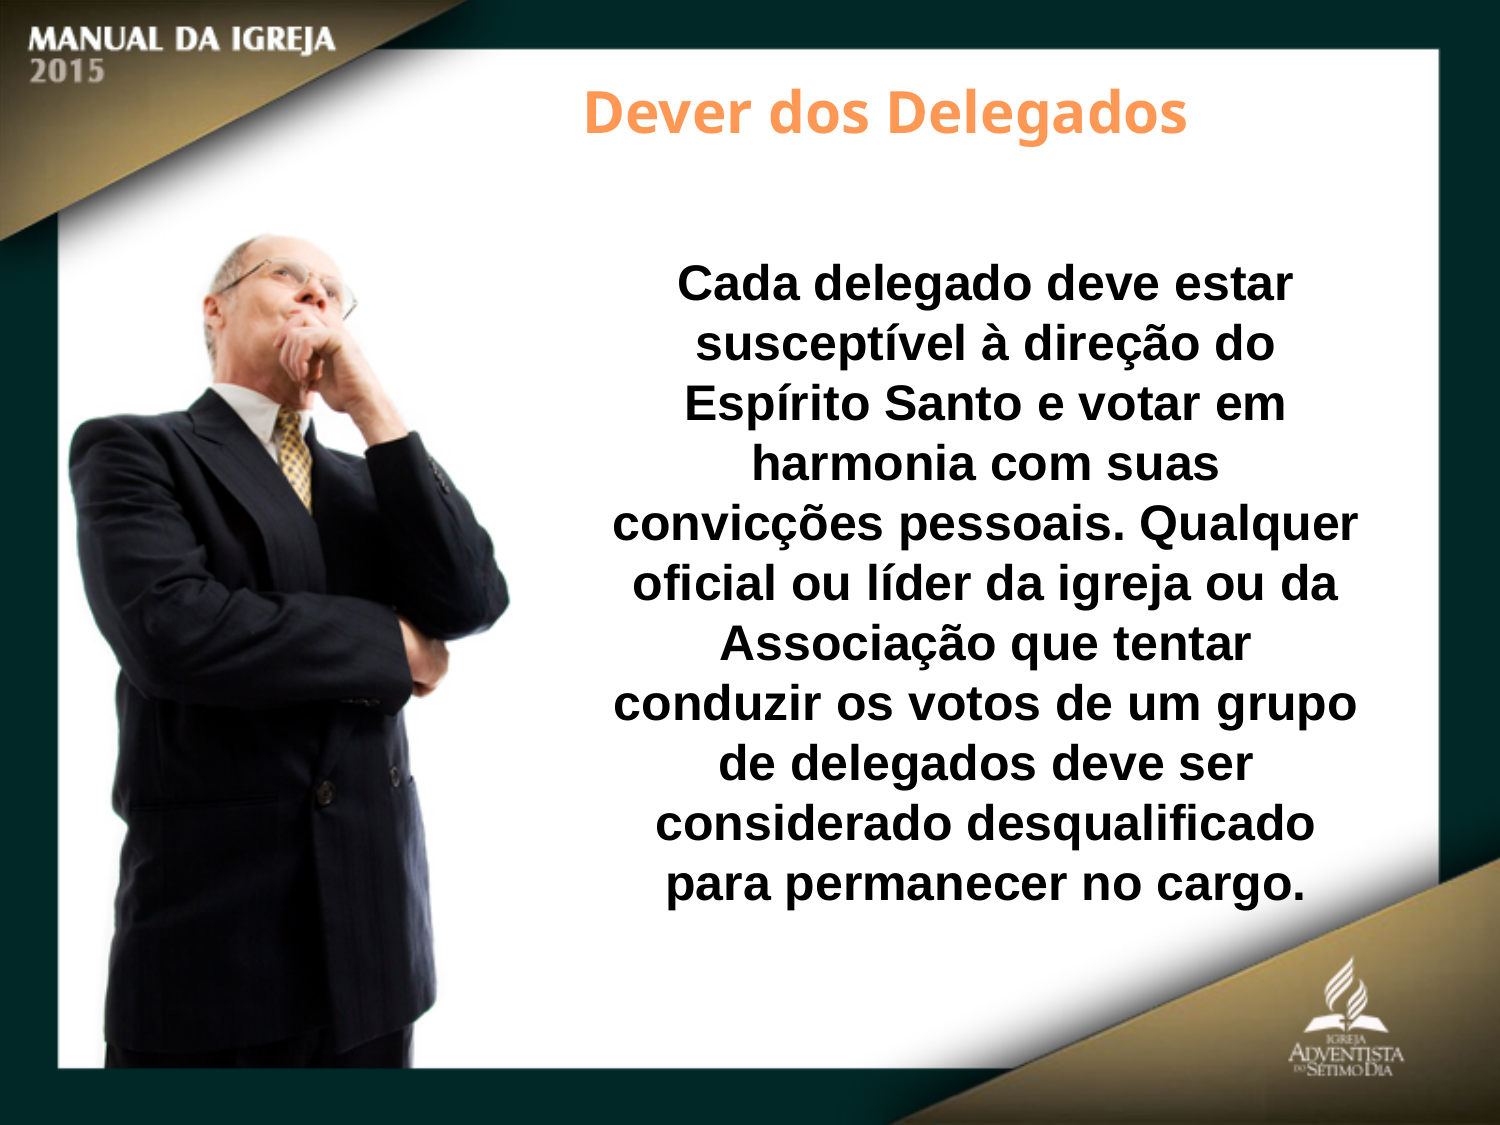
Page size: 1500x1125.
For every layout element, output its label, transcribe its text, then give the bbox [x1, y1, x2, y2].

text_box Dever dos Delegados [324, 68, 1447, 153]
text_box Cada delegado deve estar susceptível à direção do Espírito Santo e votar em harmonia com suas convicções pessoais. Qualquer oficial ou líder da igreja ou da Associação que tentar conduzir os votos de um grupo de delegados deve ser considerado desqualificado para permanecer no cargo. [596, 243, 1376, 919]
picture [0, 0, 1500, 1125]
